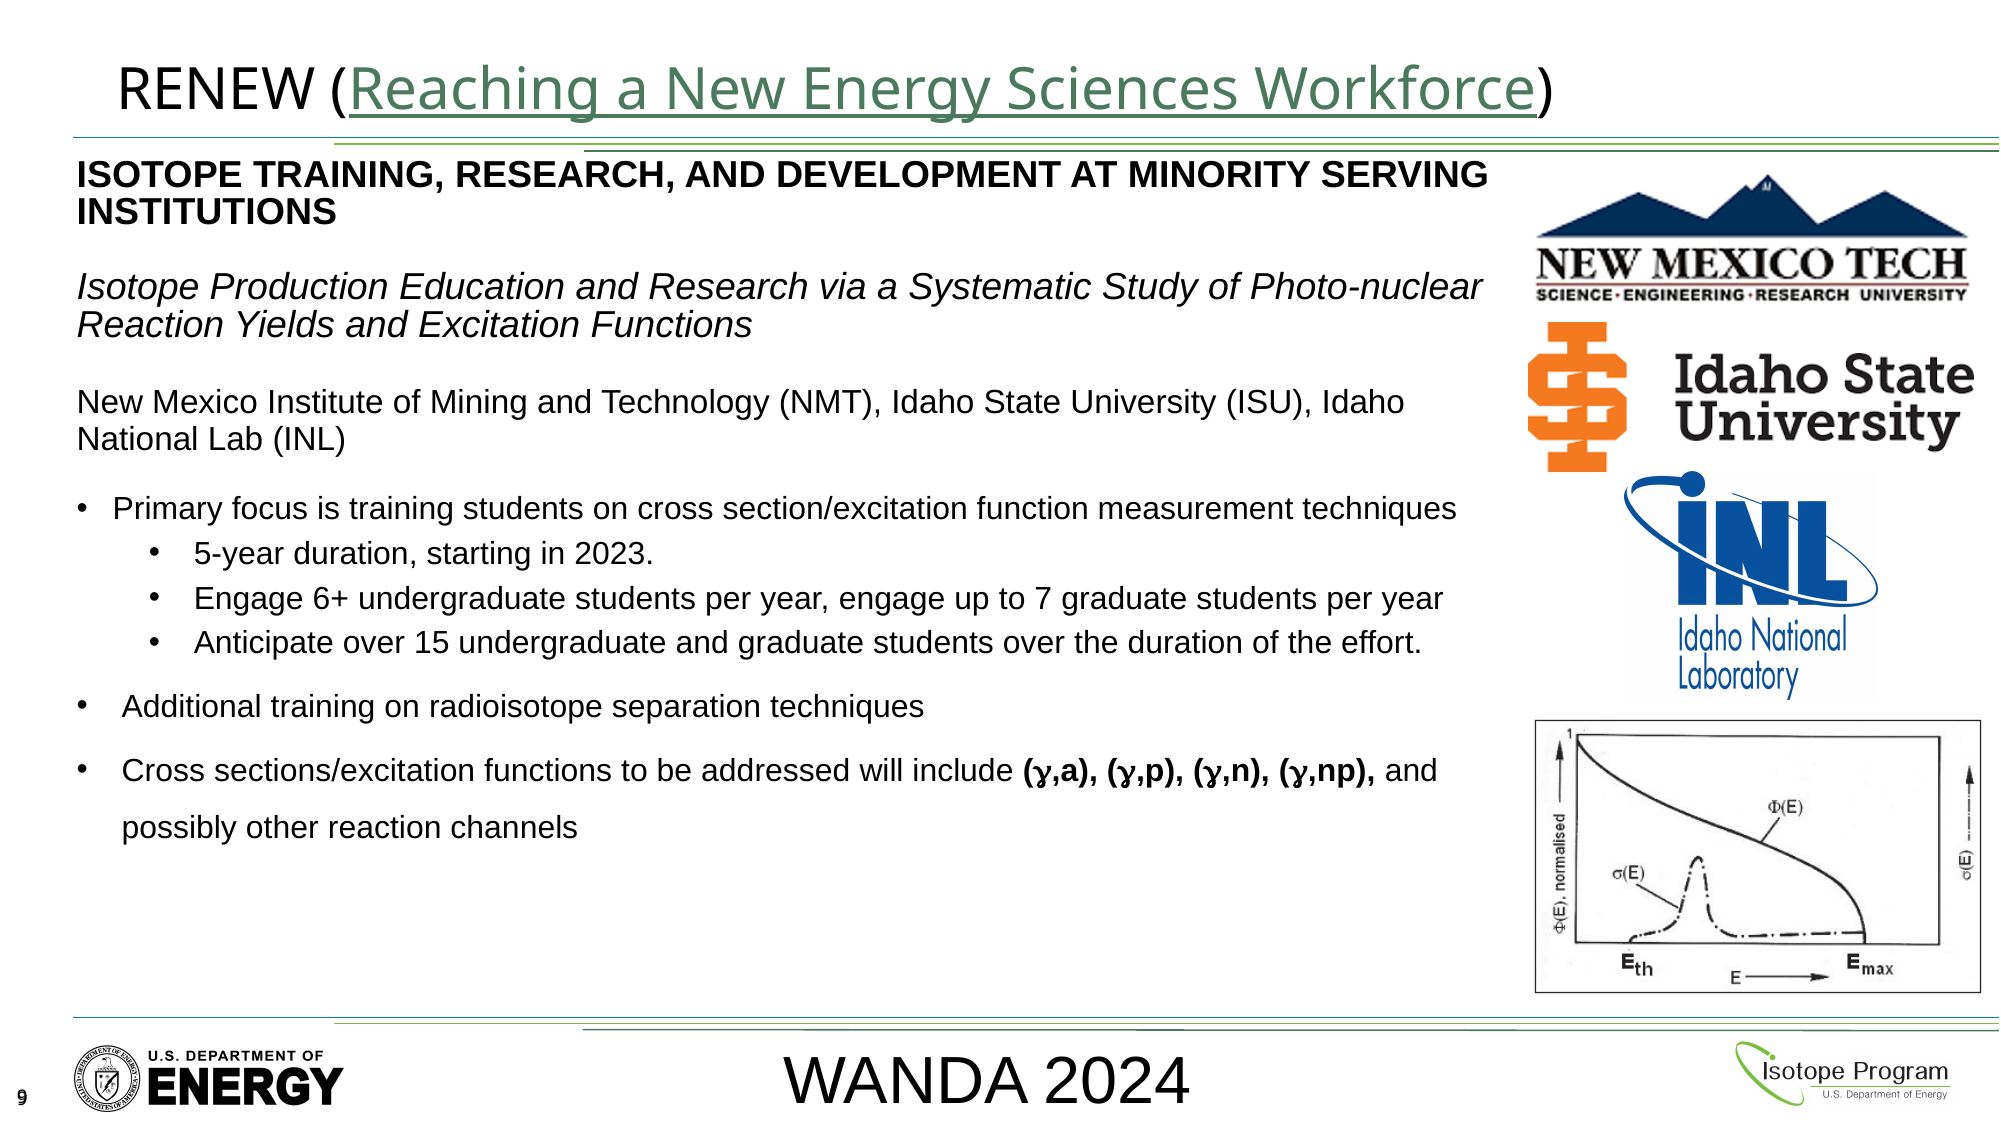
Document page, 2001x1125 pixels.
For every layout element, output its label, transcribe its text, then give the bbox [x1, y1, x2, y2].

picture [74, 1045, 344, 1112]
text_box ISOTOPE TRAINING, RESEARCH, AND DEVELOPMENT AT MINORITY SERVING INSTITUTIONS Isotope Production Education and Research via a Systematic Study of Photo-nuclear Reaction Yields and Excitation Functions New Mexico Institute of Mining and Technology (NMT), Idaho State University (ISU), Idaho National Lab (INL) [61, 149, 1517, 465]
picture [1719, 1032, 1965, 1122]
title RENEW (Reaching a New Energy Sciences Workforce) [70, 45, 1946, 124]
picture [1528, 322, 1974, 700]
picture [1528, 158, 1974, 310]
picture [1528, 713, 1986, 999]
text_box Primary focus is training students on cross section/excitation function measurement techniques 5-year duration, starting in 2023. Engage 6+ undergraduate students per year, engage up to 7 graduate students per year Anticipate over 15 undergraduate and graduate students over the duration of the effort. Additional training on radioisotope separation techniques Cross sections/excitation functions to be addressed will include (g,a), (g,p), (g,n), (g,np), and possibly other reaction channels [61, 480, 1500, 918]
